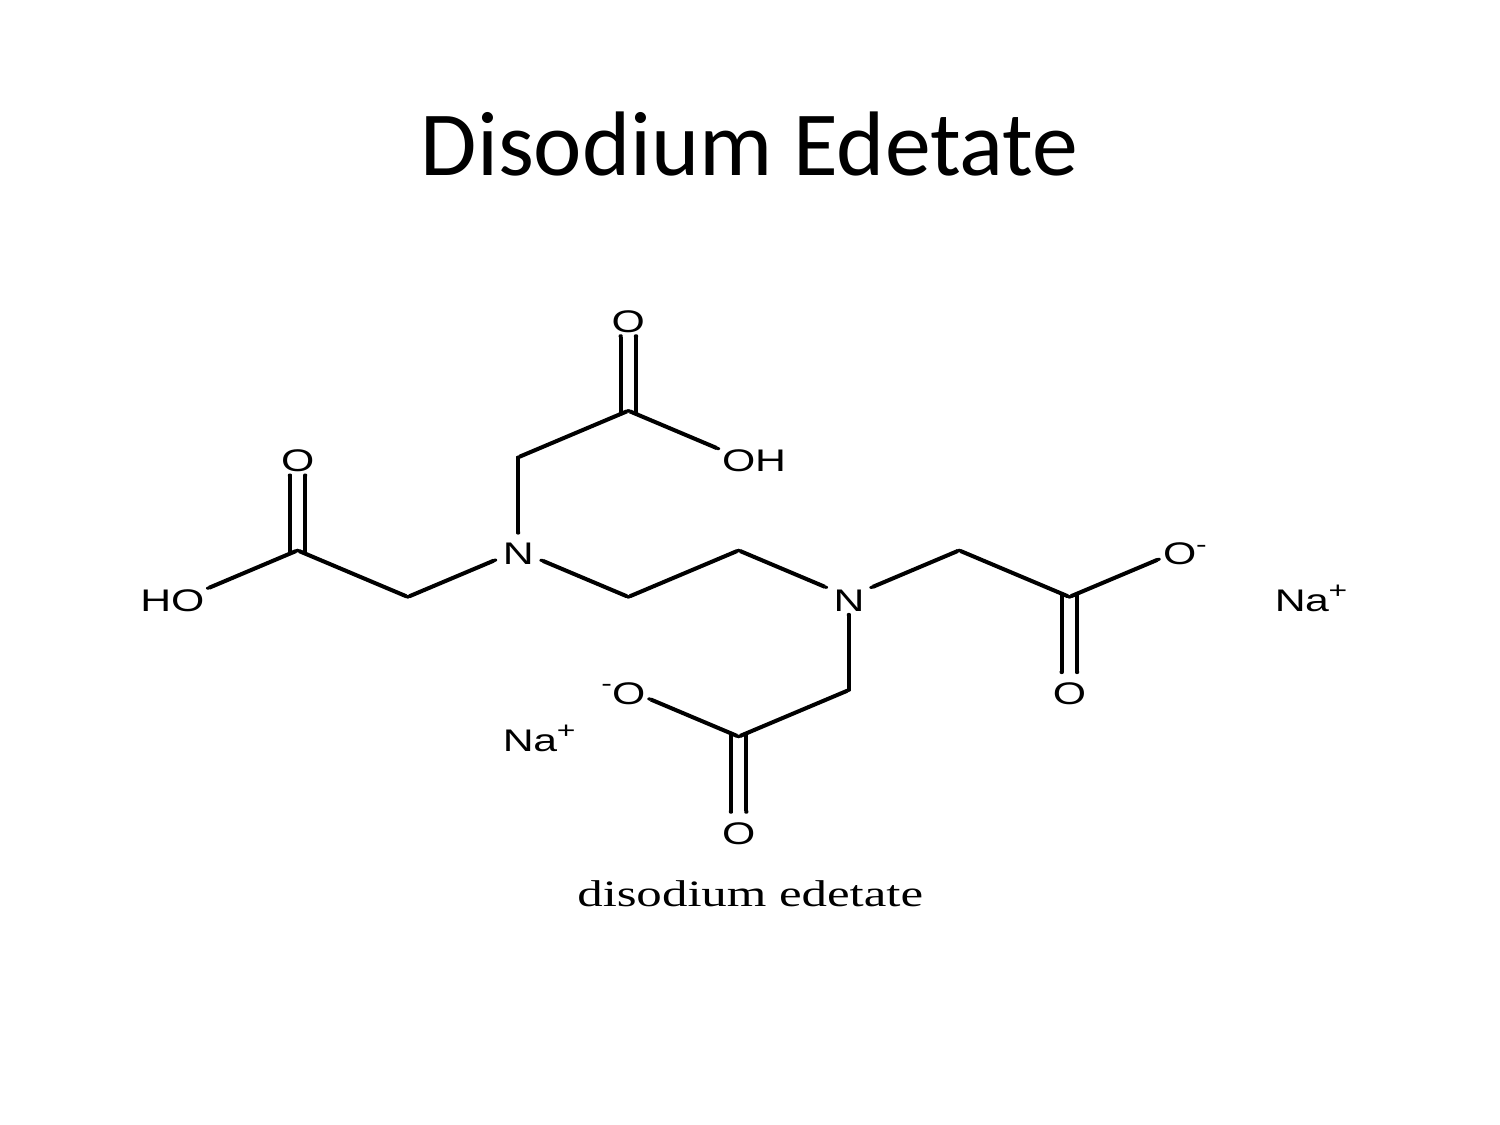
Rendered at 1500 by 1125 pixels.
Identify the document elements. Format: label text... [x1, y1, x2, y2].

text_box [137, 299, 1376, 935]
title Disodium Edetate [75, 45, 1425, 233]
